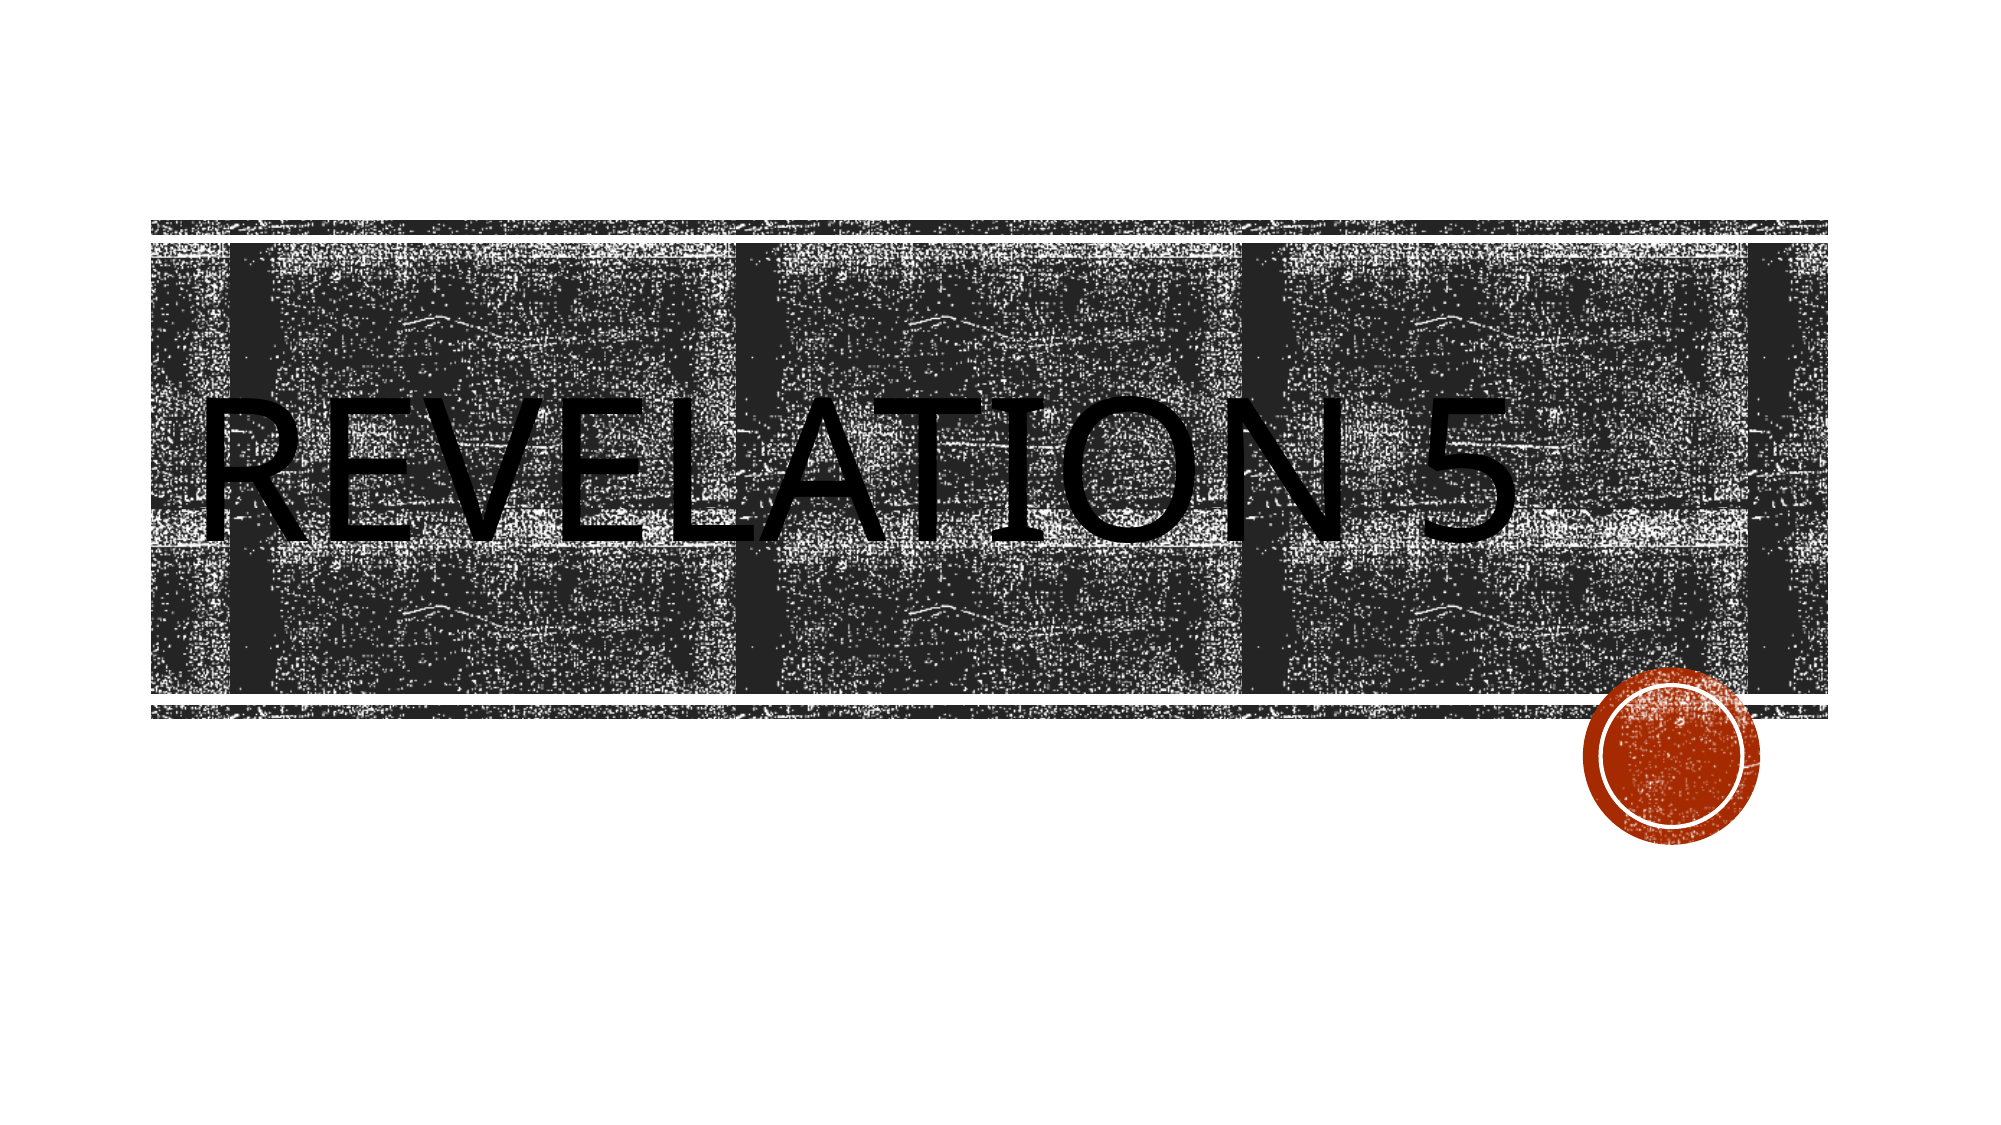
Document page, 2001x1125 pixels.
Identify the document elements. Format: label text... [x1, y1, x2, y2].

title Revelation 5 [172, 234, 1808, 733]
